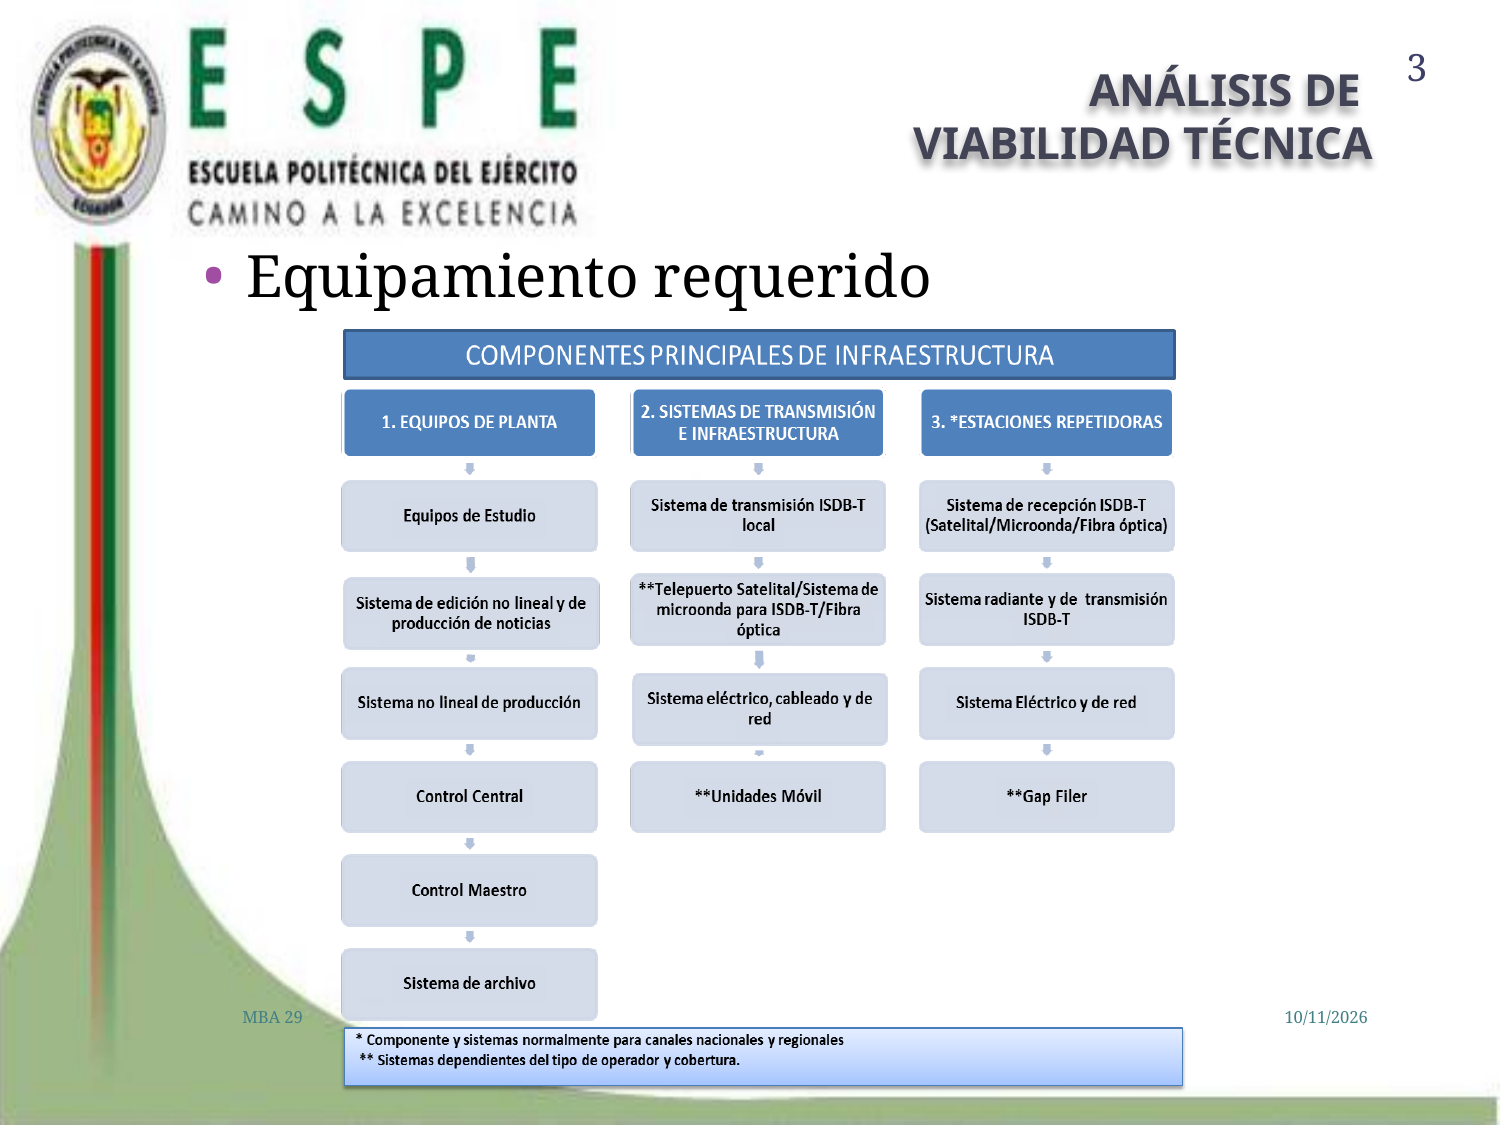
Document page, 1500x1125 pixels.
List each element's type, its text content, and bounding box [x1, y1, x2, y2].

picture [0, 0, 1500, 1125]
title ANÁLISIS DE VIABILIDAD TÉCNICA [123, 54, 1388, 230]
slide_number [1269, 999, 1427, 1075]
footer MBA 29 [100, 999, 318, 1075]
slide_number 3 [1316, 42, 1442, 103]
list Equipamiento requerido [171, 231, 1437, 942]
